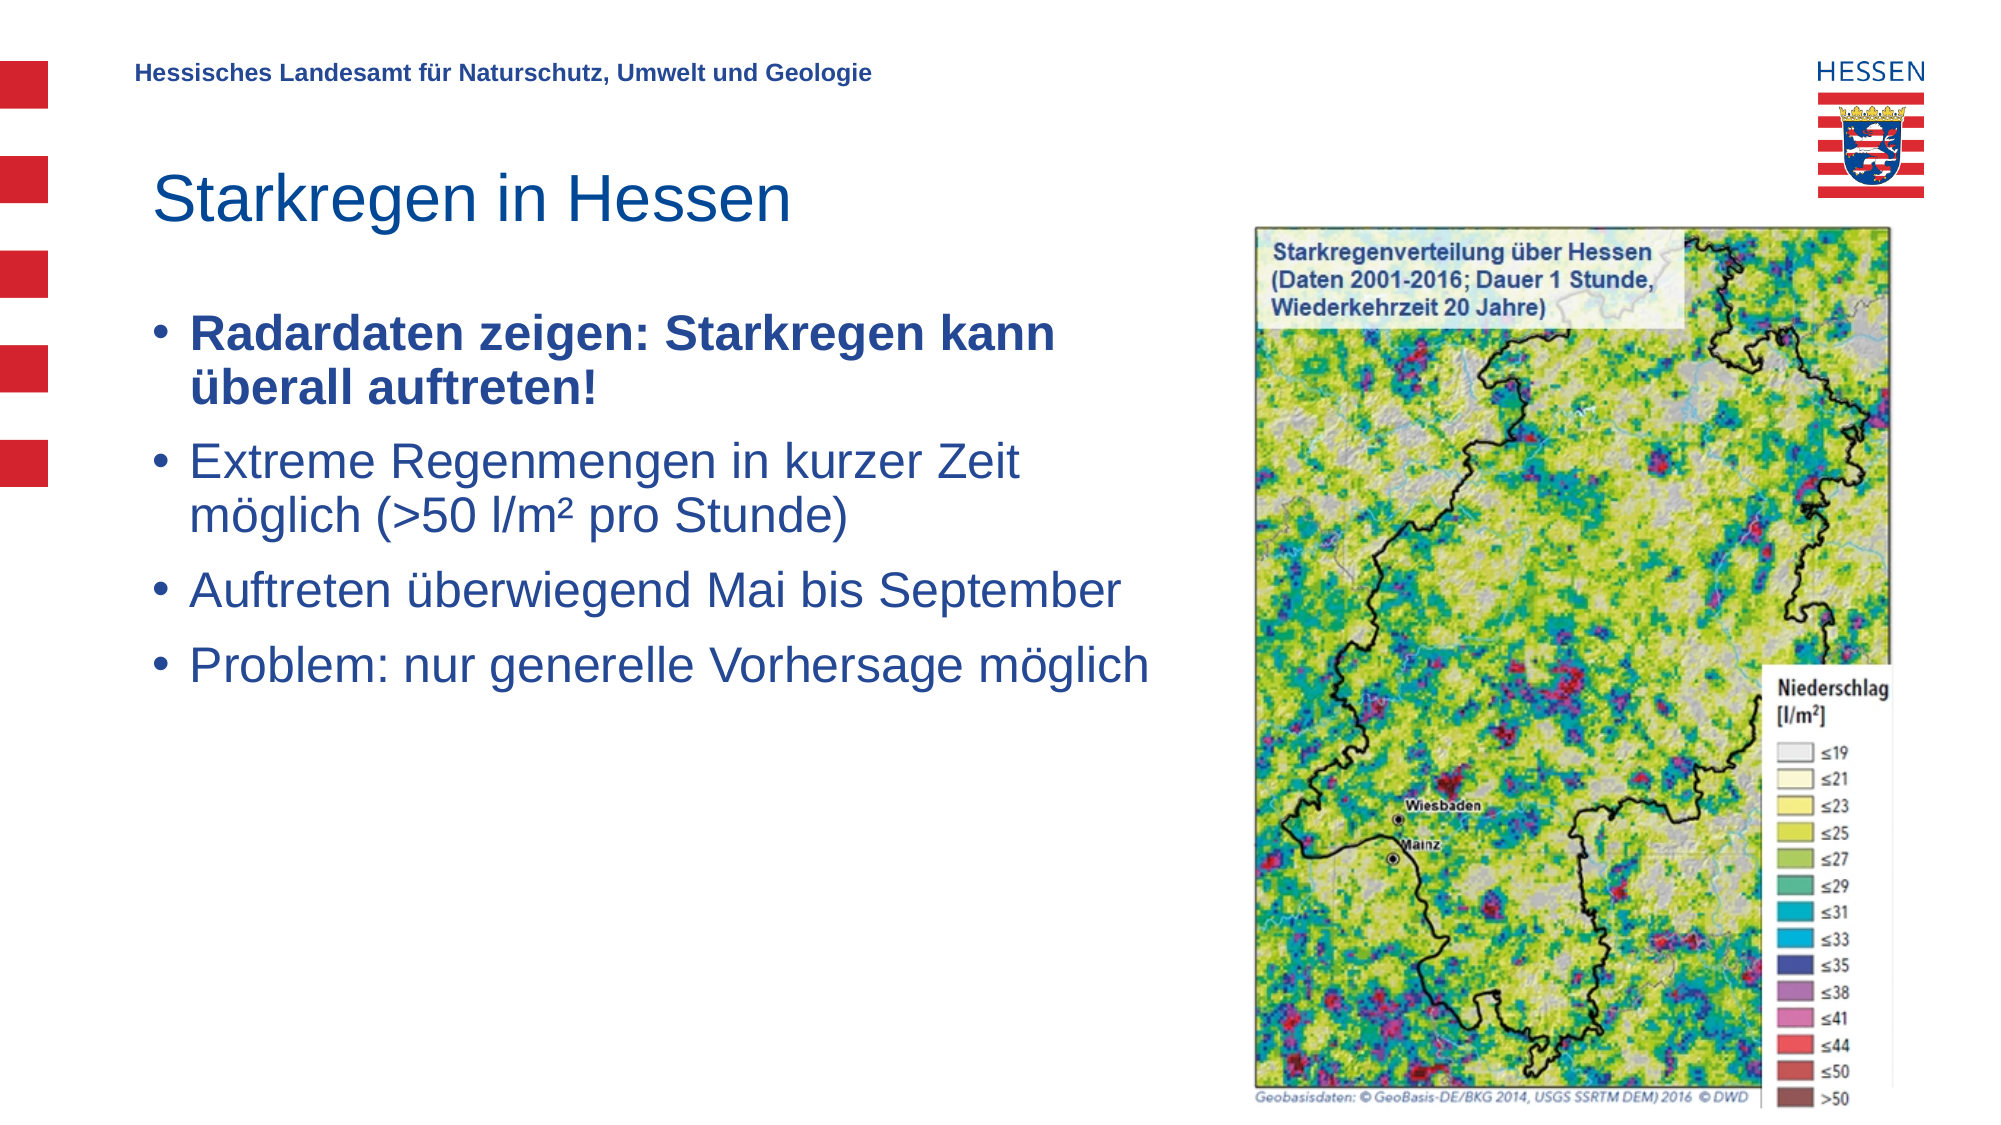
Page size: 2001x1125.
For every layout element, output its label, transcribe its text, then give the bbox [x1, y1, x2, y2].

picture [1248, 221, 1898, 1113]
picture [1818, 61, 1924, 198]
title Starkregen in Hessen [137, 123, 1863, 278]
picture [0, 61, 48, 487]
list Radardaten zeigen: Starkregen kann überall auftreten! Extreme Regenmengen in kurzer Zeit möglich (>50 l/m² pro Stunde) Auftreten überwiegend Mai bis September Problem: nur generelle Vorhersage möglich [137, 299, 1221, 1014]
